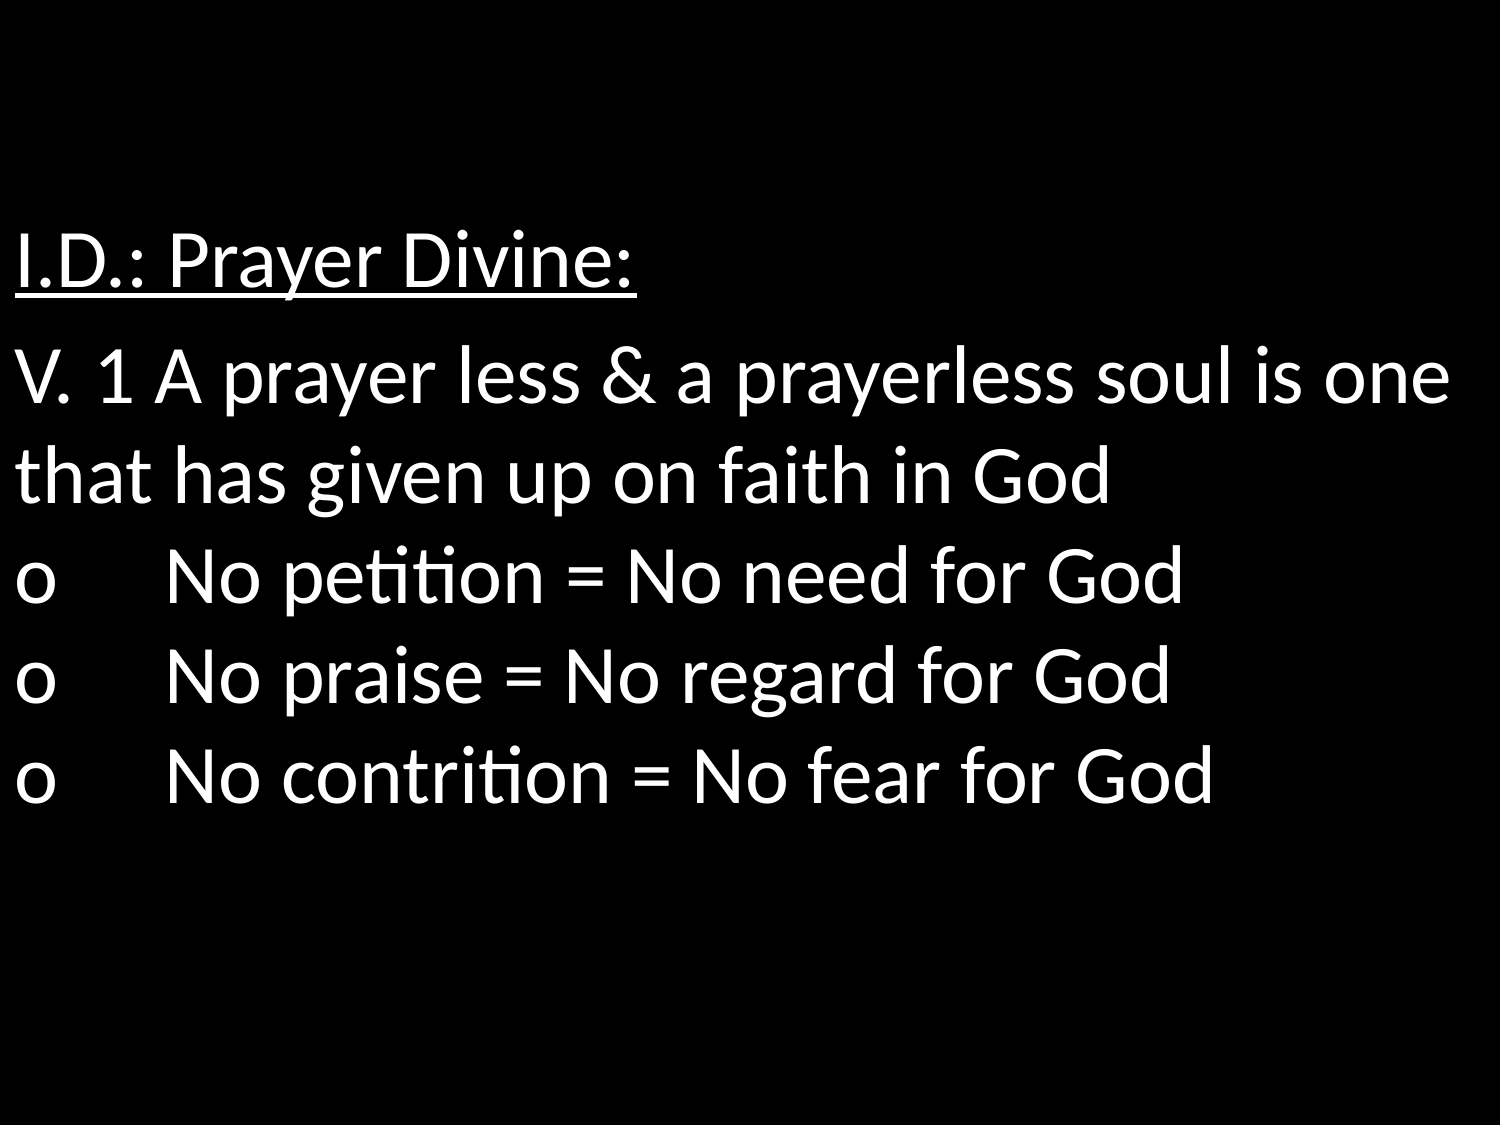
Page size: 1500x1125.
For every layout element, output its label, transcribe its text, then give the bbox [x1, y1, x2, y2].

text_box I.D.: Prayer Divine: [0, 196, 1500, 312]
text_box V. 1 A prayer less & a prayerless soul is one that has given up on faith in God o No petition = No need for God o No praise = No regard for God o No contrition = No fear for God [0, 312, 1500, 828]
